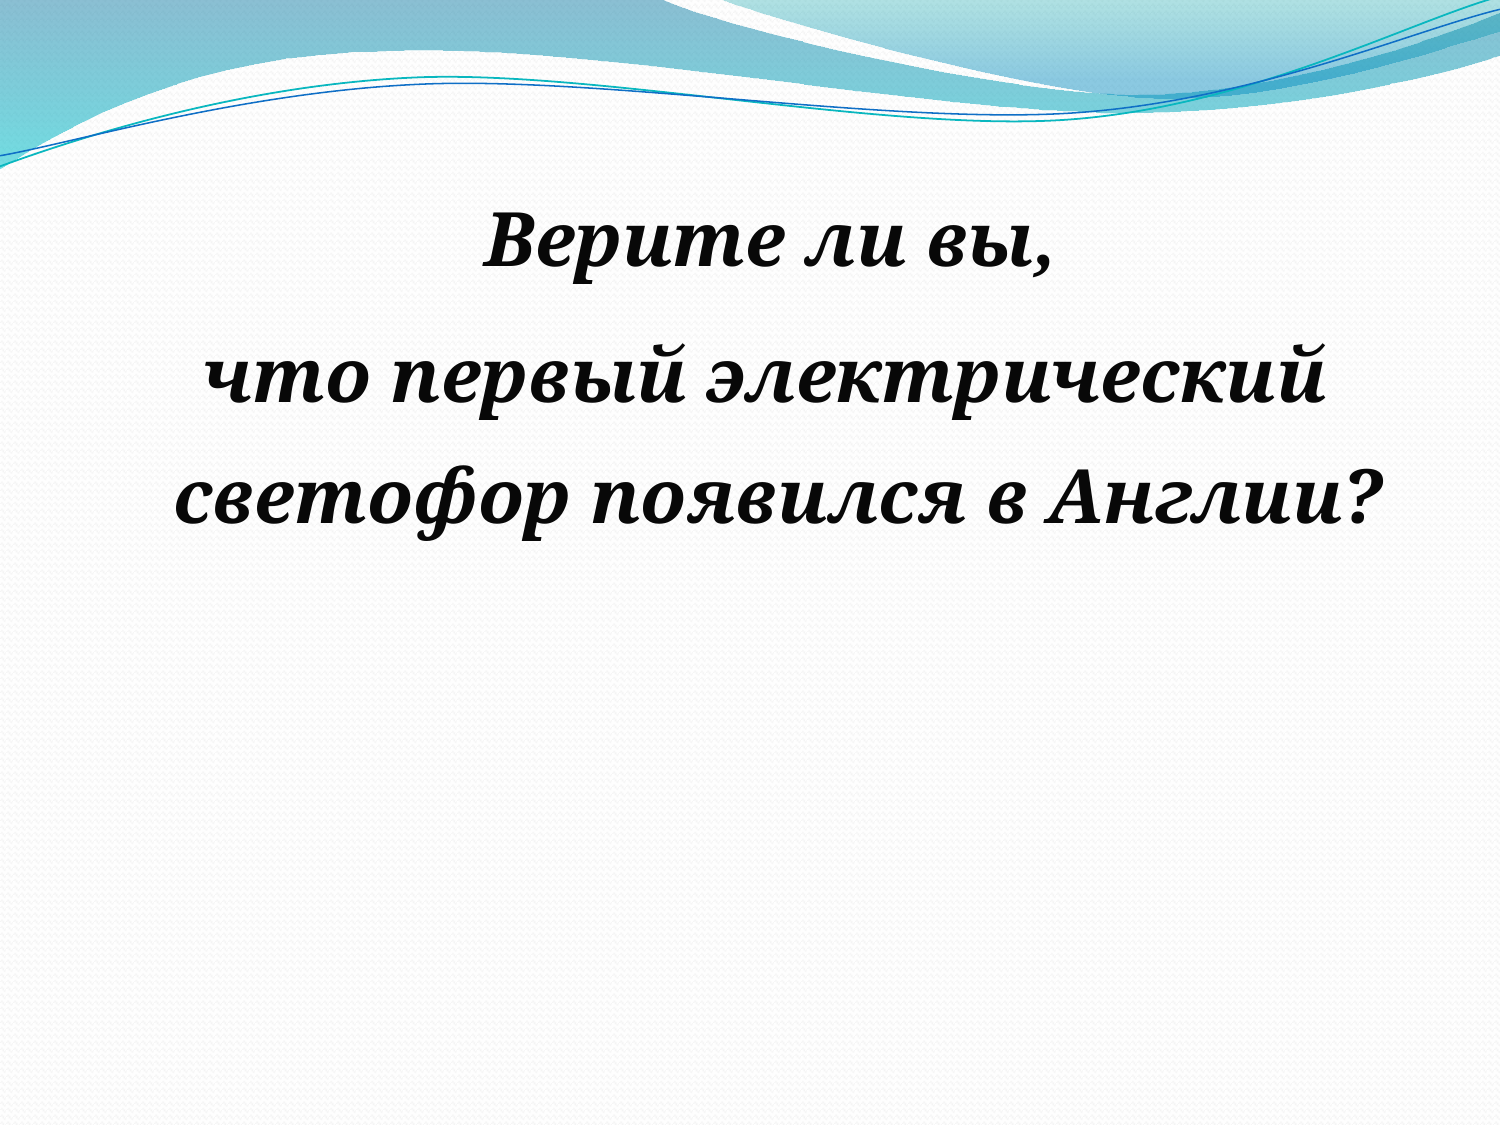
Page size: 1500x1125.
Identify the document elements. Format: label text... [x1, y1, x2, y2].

list Верите ли вы, что первый электрический светофор появился в Англии? [29, 42, 1483, 994]
